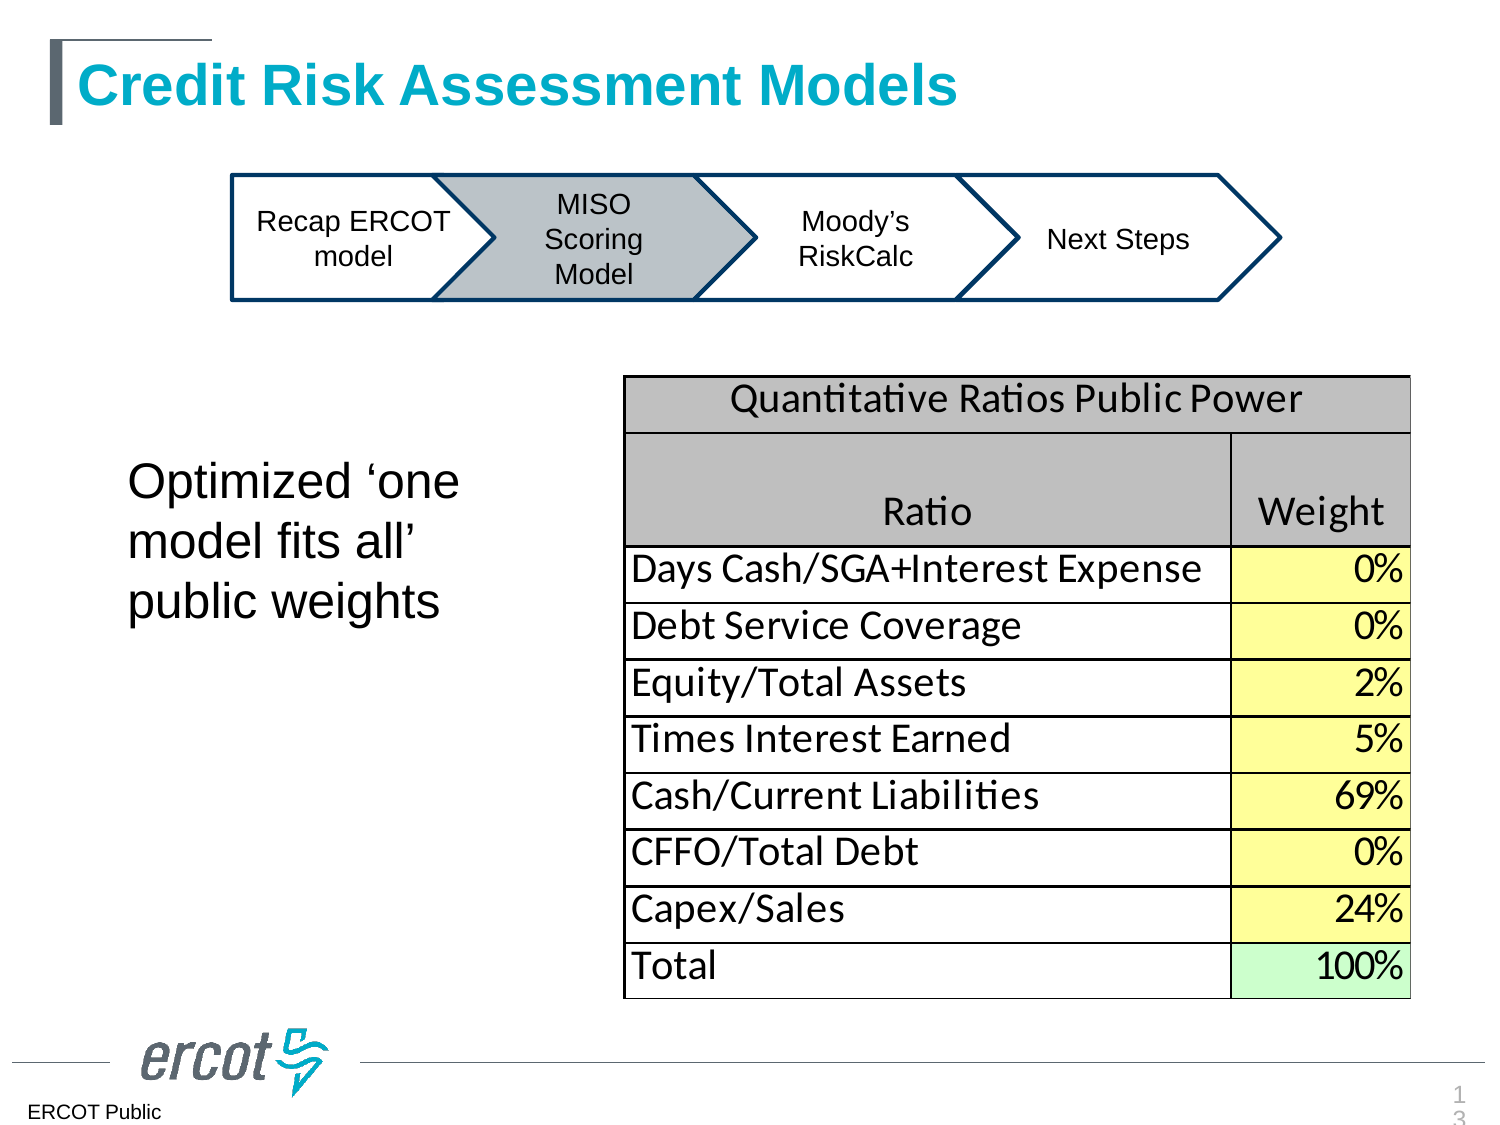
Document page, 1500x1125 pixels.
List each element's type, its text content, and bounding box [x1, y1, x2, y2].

picture [137, 1024, 332, 1100]
title Credit Risk Assessment Models [62, 39, 1450, 138]
picture [622, 374, 1414, 1002]
text_box Optimized ‘one model fits all’ public weights [112, 441, 486, 909]
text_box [231, 174, 1281, 301]
slide_number 13 [1437, 1076, 1475, 1112]
